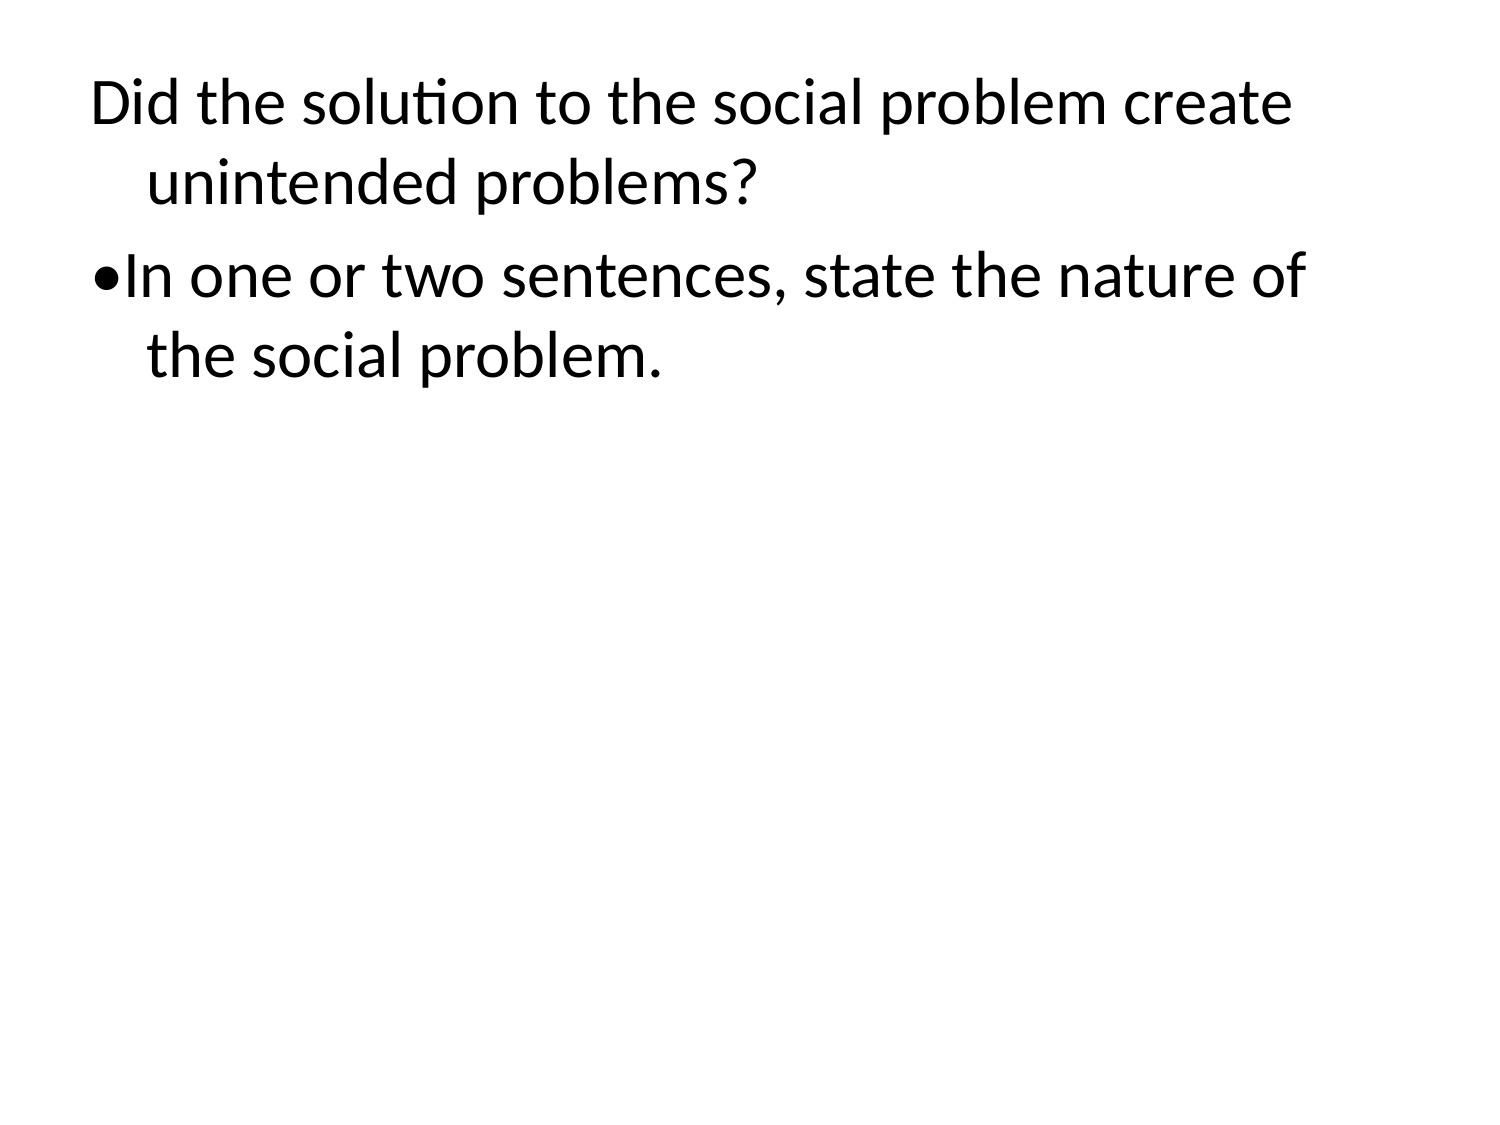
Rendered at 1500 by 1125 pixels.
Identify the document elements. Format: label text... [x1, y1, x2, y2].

list Did the solution to the social problem create unintended problems? •In one or two sentences, state the nature of the social problem. [75, 50, 1425, 1005]
